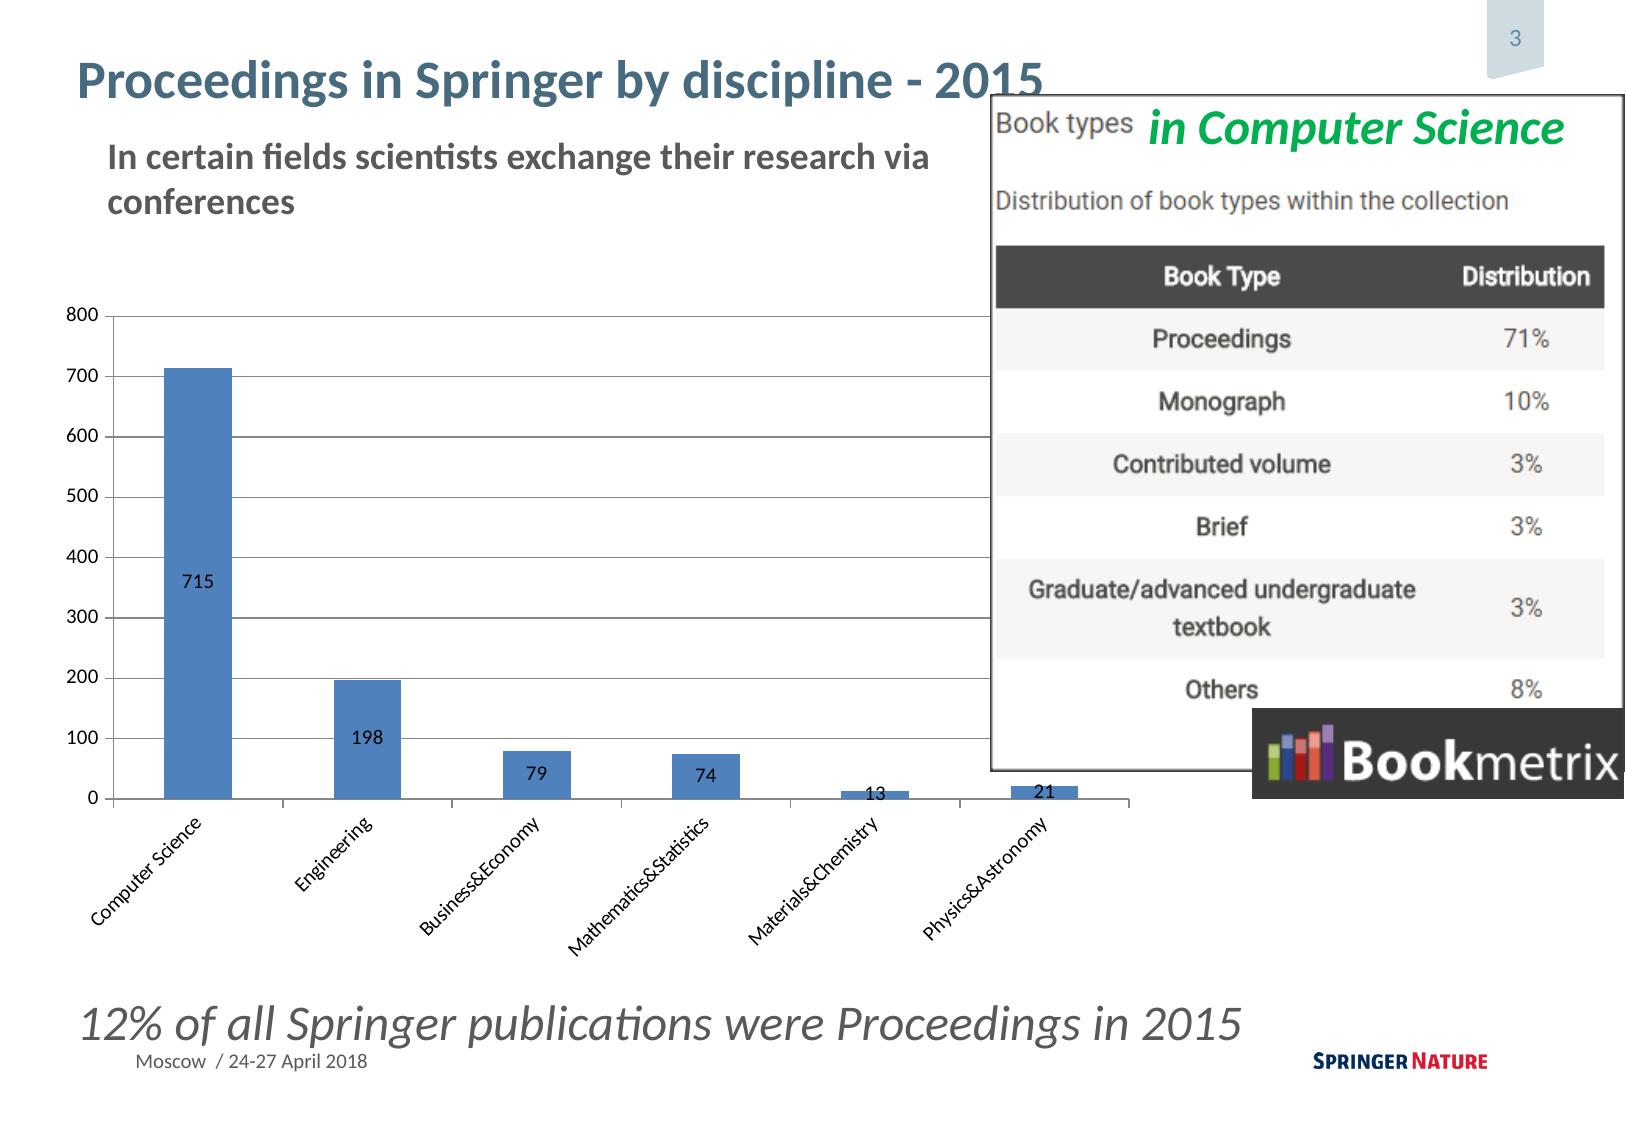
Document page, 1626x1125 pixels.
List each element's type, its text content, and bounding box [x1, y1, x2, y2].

chart [38, 292, 1375, 976]
picture [990, 94, 1625, 799]
picture [1428, 1052, 1487, 1069]
text_box In certain fields scientists exchange their research via conferences [92, 124, 985, 230]
title Proceedings in Springer by discipline - 2015 [77, 44, 1193, 170]
text_box 12% of all Springer publications were Proceedings in 2015 [77, 1004, 1428, 1080]
